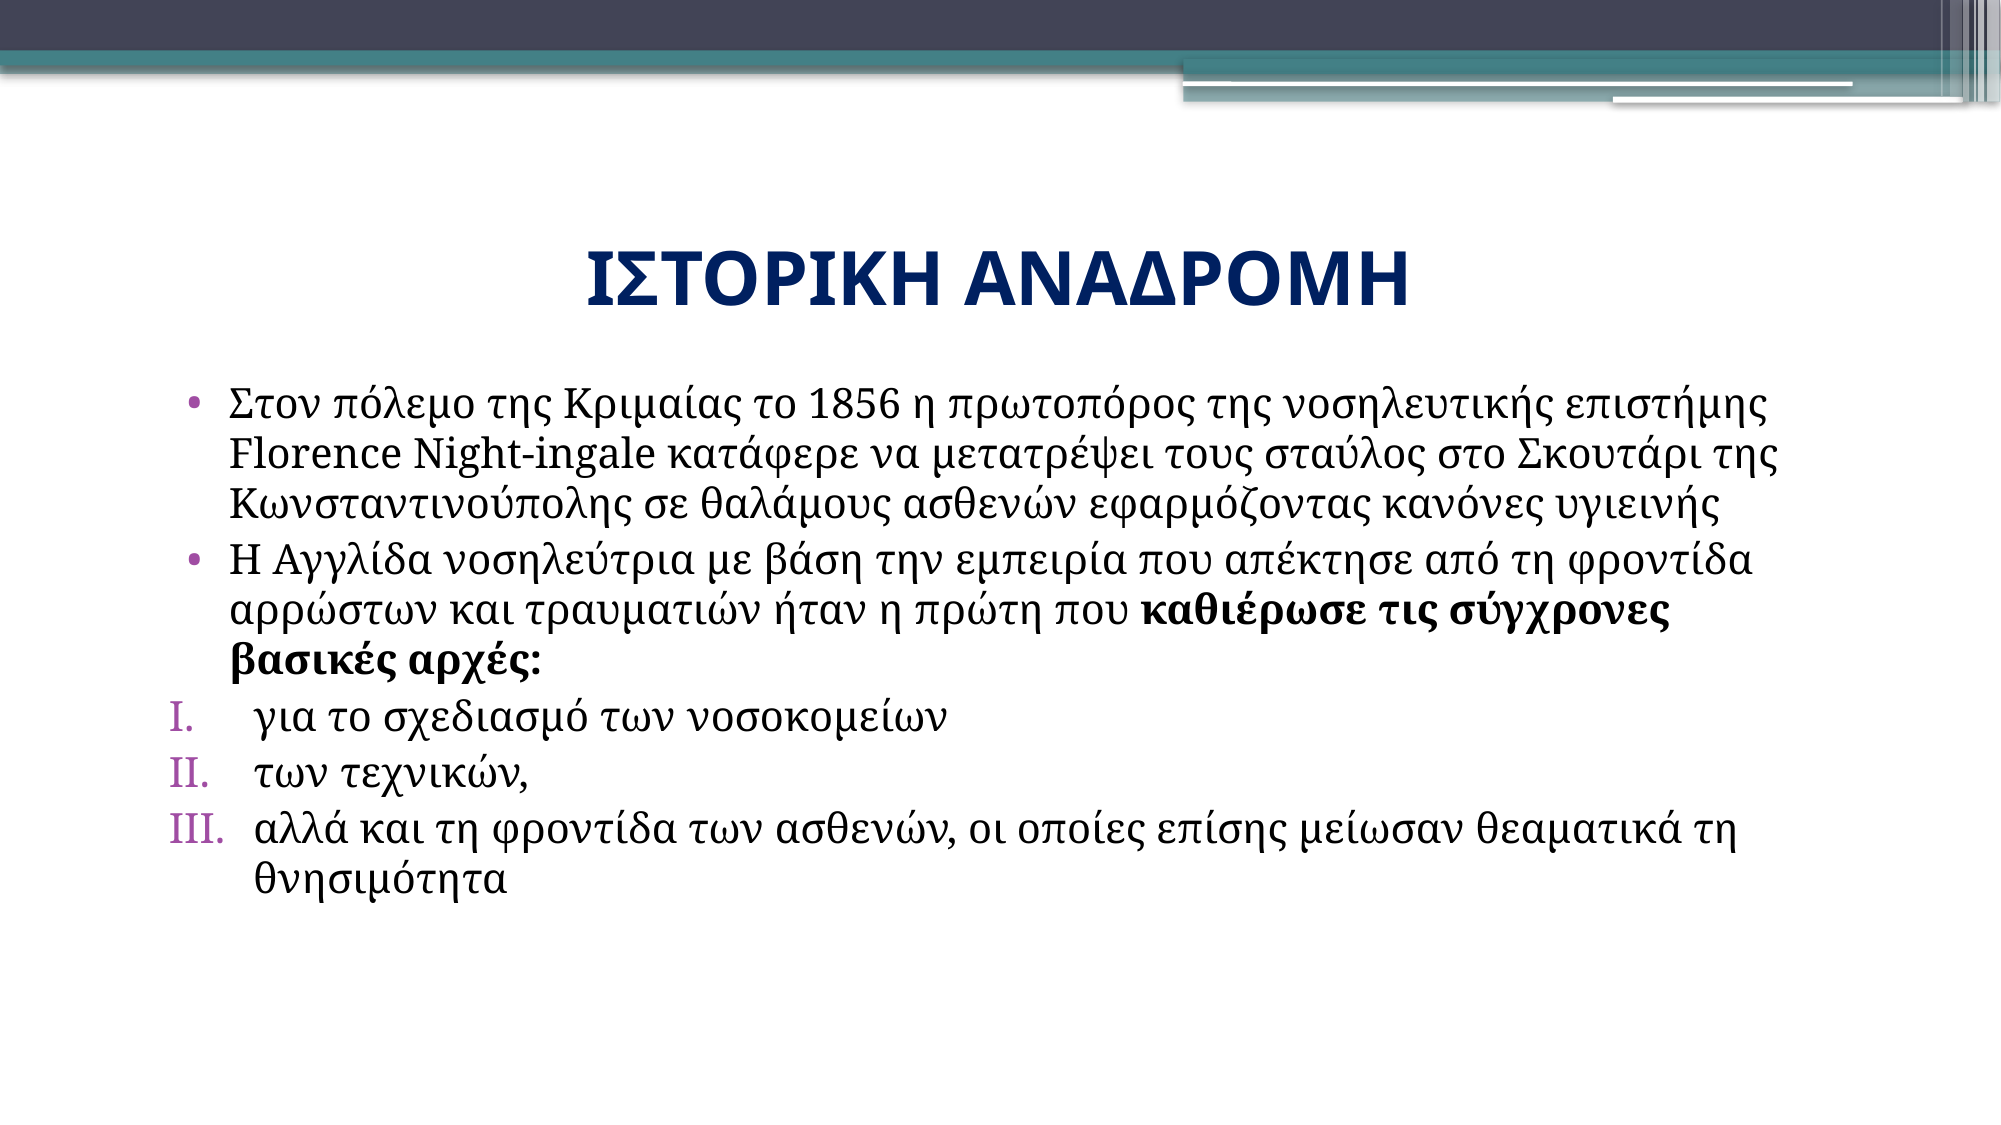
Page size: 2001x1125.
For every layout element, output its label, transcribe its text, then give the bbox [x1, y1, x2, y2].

title ΙΣΤΟΡΙΚΗ ΑΝΑΔΡΟΜΗ [99, 187, 1900, 363]
list Στον πόλεμο της Κριμαίας το 1856 η πρωτοπόρος της νοσηλευτικής επιστήμης Florence Night-ingale κατάφερε να μετατρέψει τους σταύλος στο Σκουτάρι της Κωνσταντινούπολης σε θαλάμους ασθενών εφαρμόζοντας κανόνες υγιεινής Η Αγγλίδα νοσηλεύτρια με βάση την εμπειρία που απέκτησε από τη φροντίδα αρρώστων και τραυματιών ήταν η πρώτη που καθιέρωσε τις σύγχρονες βασικές αρχές: για το σχεδιασμό των νοσοκομείων των τεχνικών, αλλά και τη φροντίδα των ασθενών, οι οποίες επίσης μείωσαν θεαματικά τη θνησιμότητα [154, 368, 1810, 1079]
